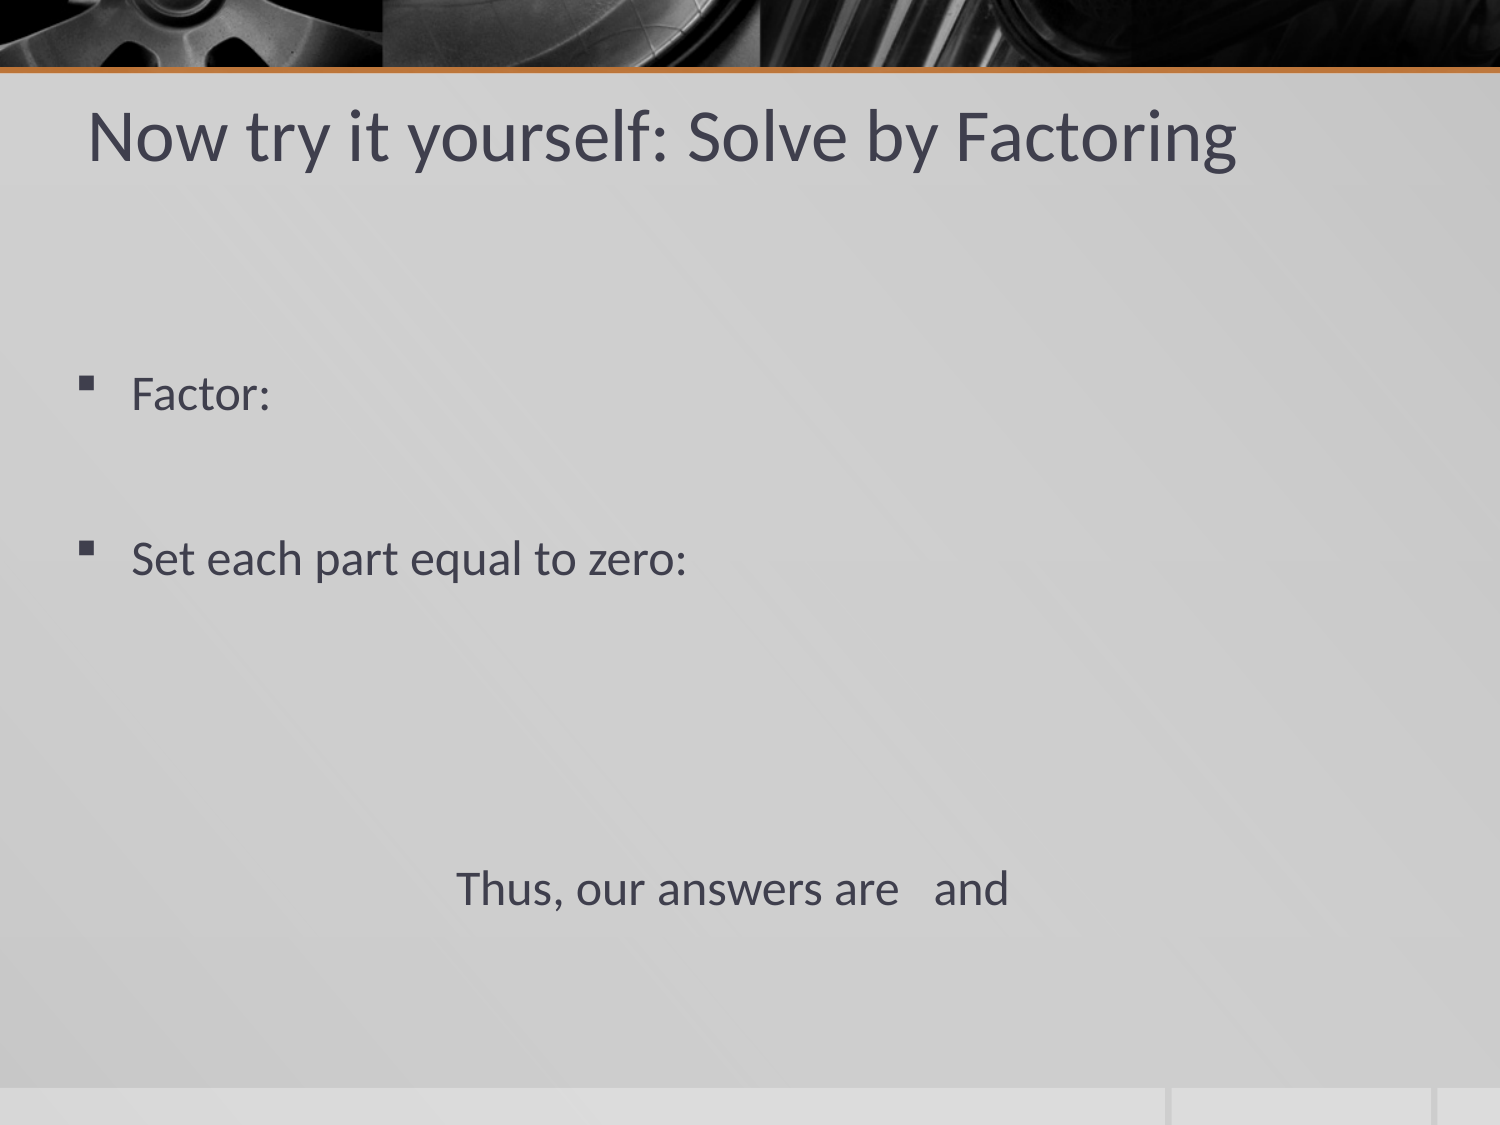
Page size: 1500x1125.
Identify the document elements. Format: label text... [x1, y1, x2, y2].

picture [0, 0, 1500, 67]
title Now try it yourself: Solve by Factoring [87, 75, 1438, 188]
